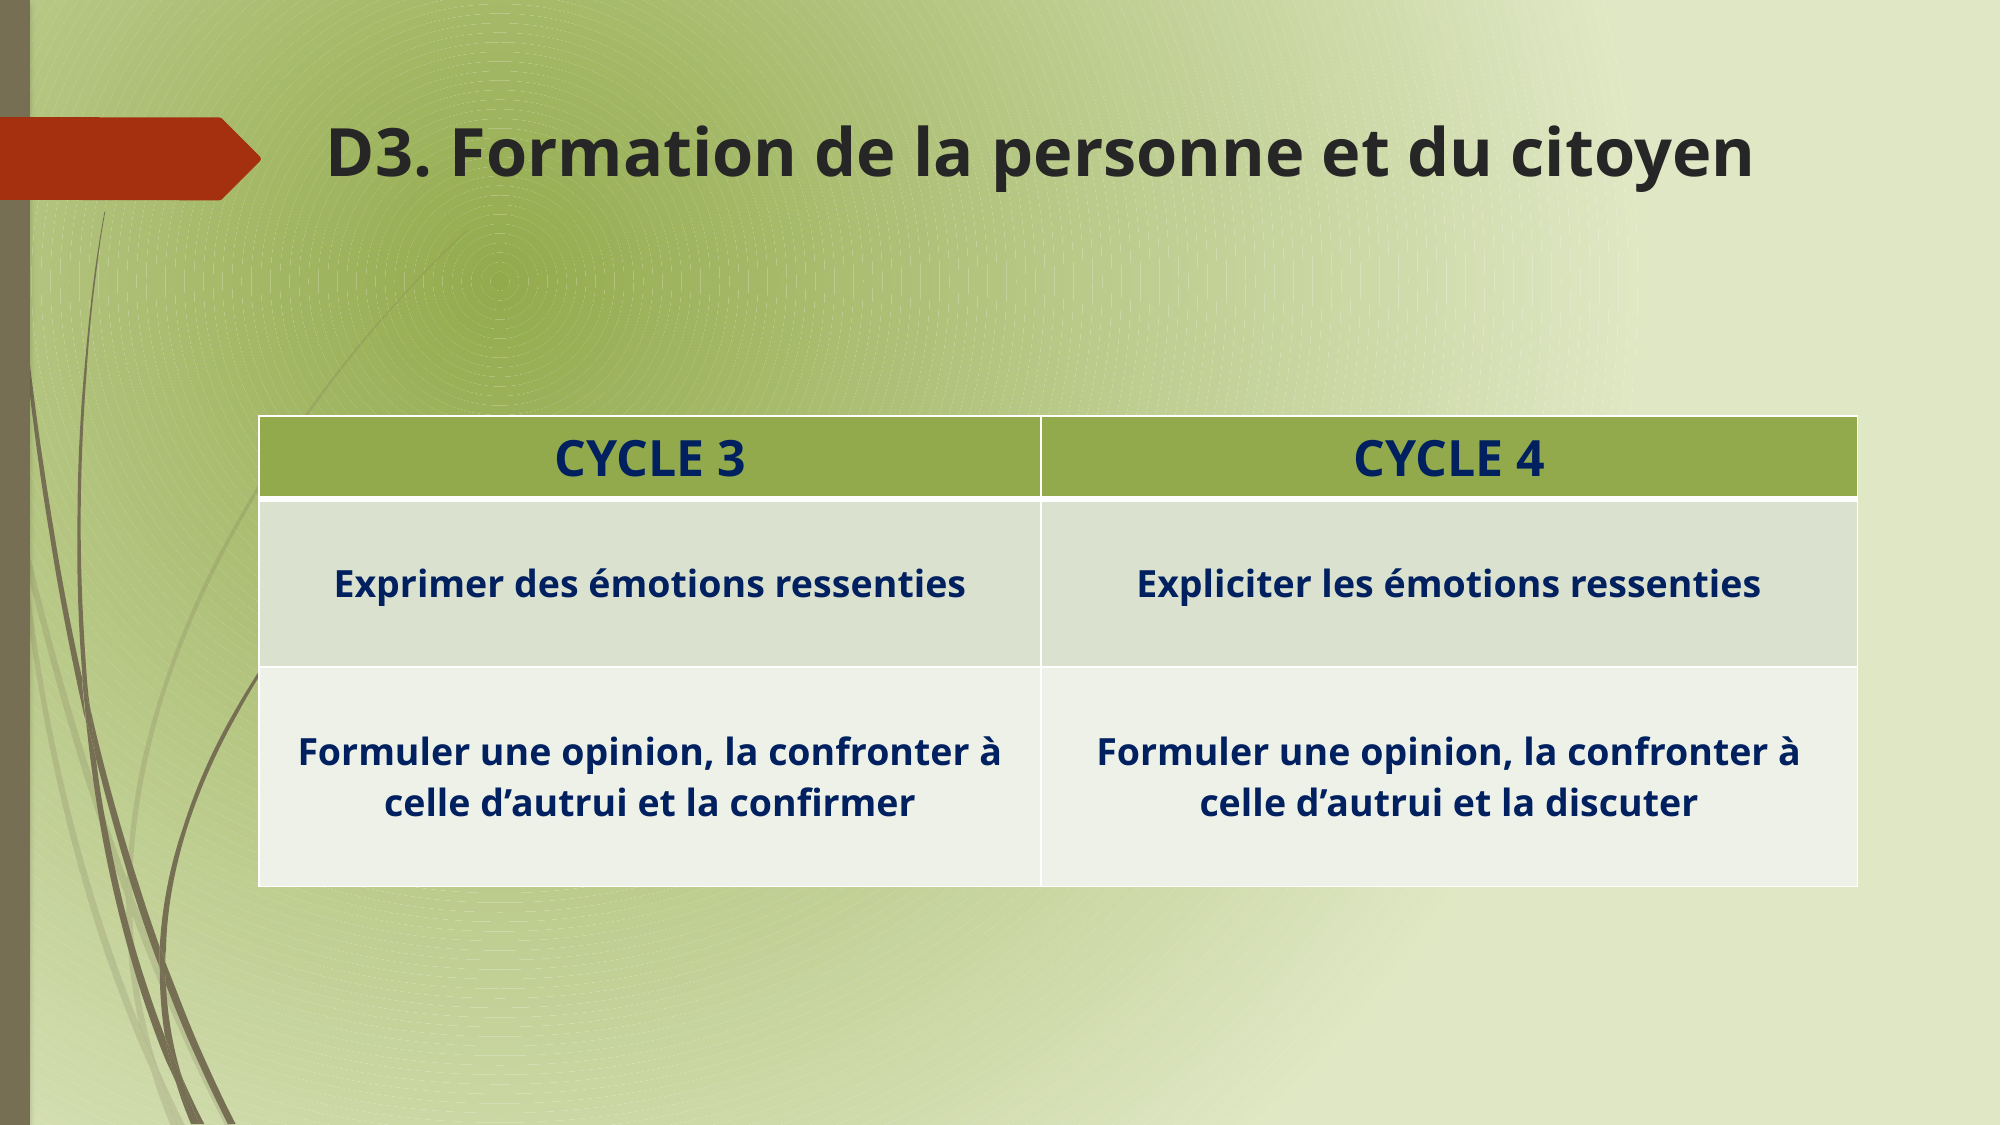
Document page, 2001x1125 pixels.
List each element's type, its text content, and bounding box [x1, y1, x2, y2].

table_cell Exprimer des émotions ressenties [260, 502, 1040, 666]
table_header CYCLE 3 [260, 417, 1040, 496]
title D3. Formation de la personne et du citoyen [310, 102, 1944, 238]
table_cell Formuler une opinion, la confronter à celle d’autrui et la discuter [1042, 668, 1857, 886]
table_header CYCLE 4 [1042, 417, 1857, 496]
table_cell Expliciter les émotions ressenties [1042, 502, 1857, 666]
table_cell Formuler une opinion, la confronter à celle d’autrui et la confirmer [260, 668, 1040, 886]
